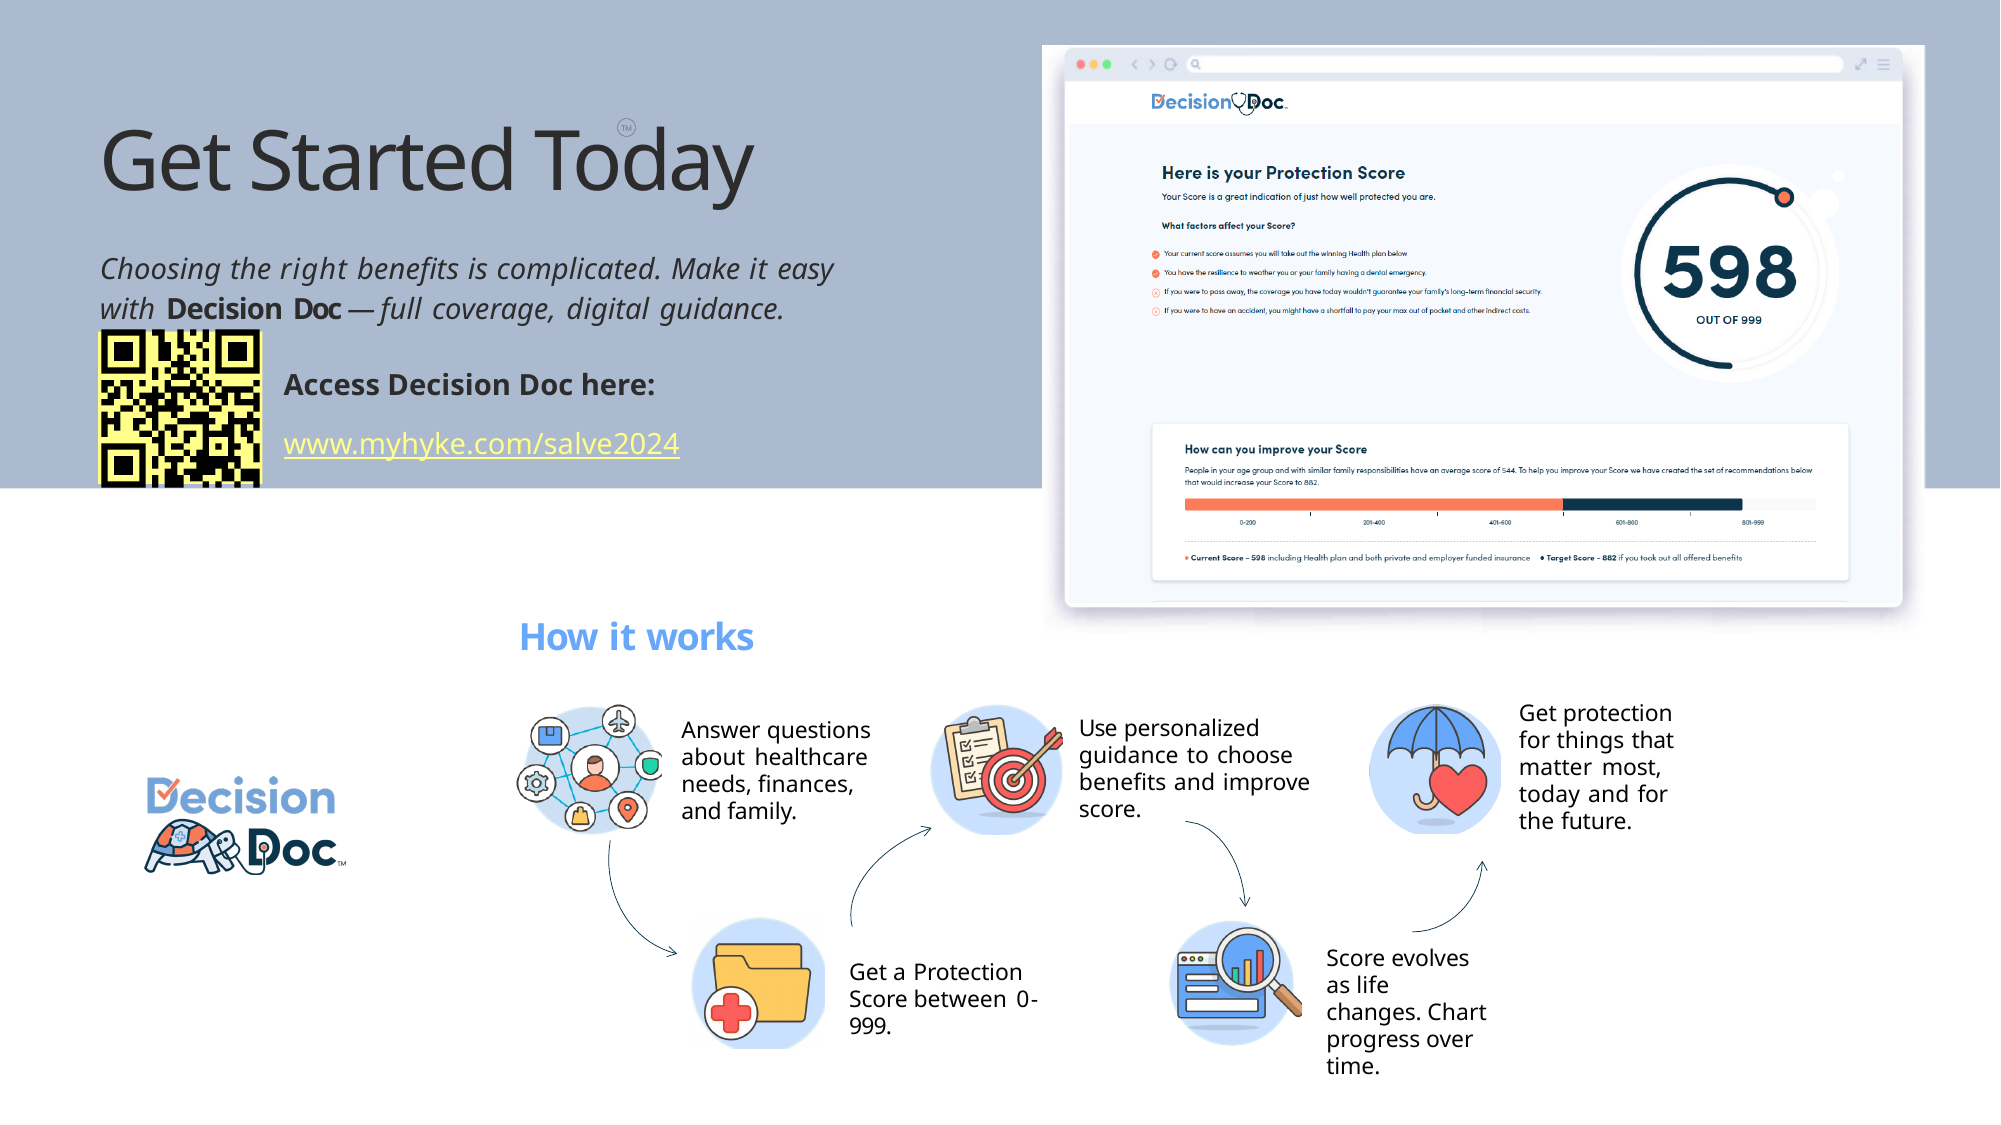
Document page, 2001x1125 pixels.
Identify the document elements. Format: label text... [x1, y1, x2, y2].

picture [516, 704, 662, 835]
text_box Score evolves as life changes. Chart progress over time. [1324, 1049, 1489, 1079]
picture [95, 323, 266, 494]
text_box [666, 946, 677, 957]
text_box [0, 0, 2000, 489]
picture [615, 116, 638, 139]
text_box How it works [516, 610, 869, 658]
text_box Answer questions about healthcare needs, finances, and family. [679, 712, 691, 825]
picture [1069, 84, 1900, 603]
picture [144, 776, 346, 875]
text_box Access Decision Doc here: www.myhyke.com/salve2024 [281, 359, 1026, 465]
text_box Get protection for things that matter most, today and for the future. [1516, 695, 1693, 834]
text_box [691, 702, 1501, 1049]
text_box Get Started Today [98, 104, 768, 207]
text_box [608, 840, 677, 953]
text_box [1042, 45, 1926, 634]
text_box Choosing the right benefits is complicated. Make it easy with Decision Doc — full coverage, digital guidance. [98, 244, 843, 326]
